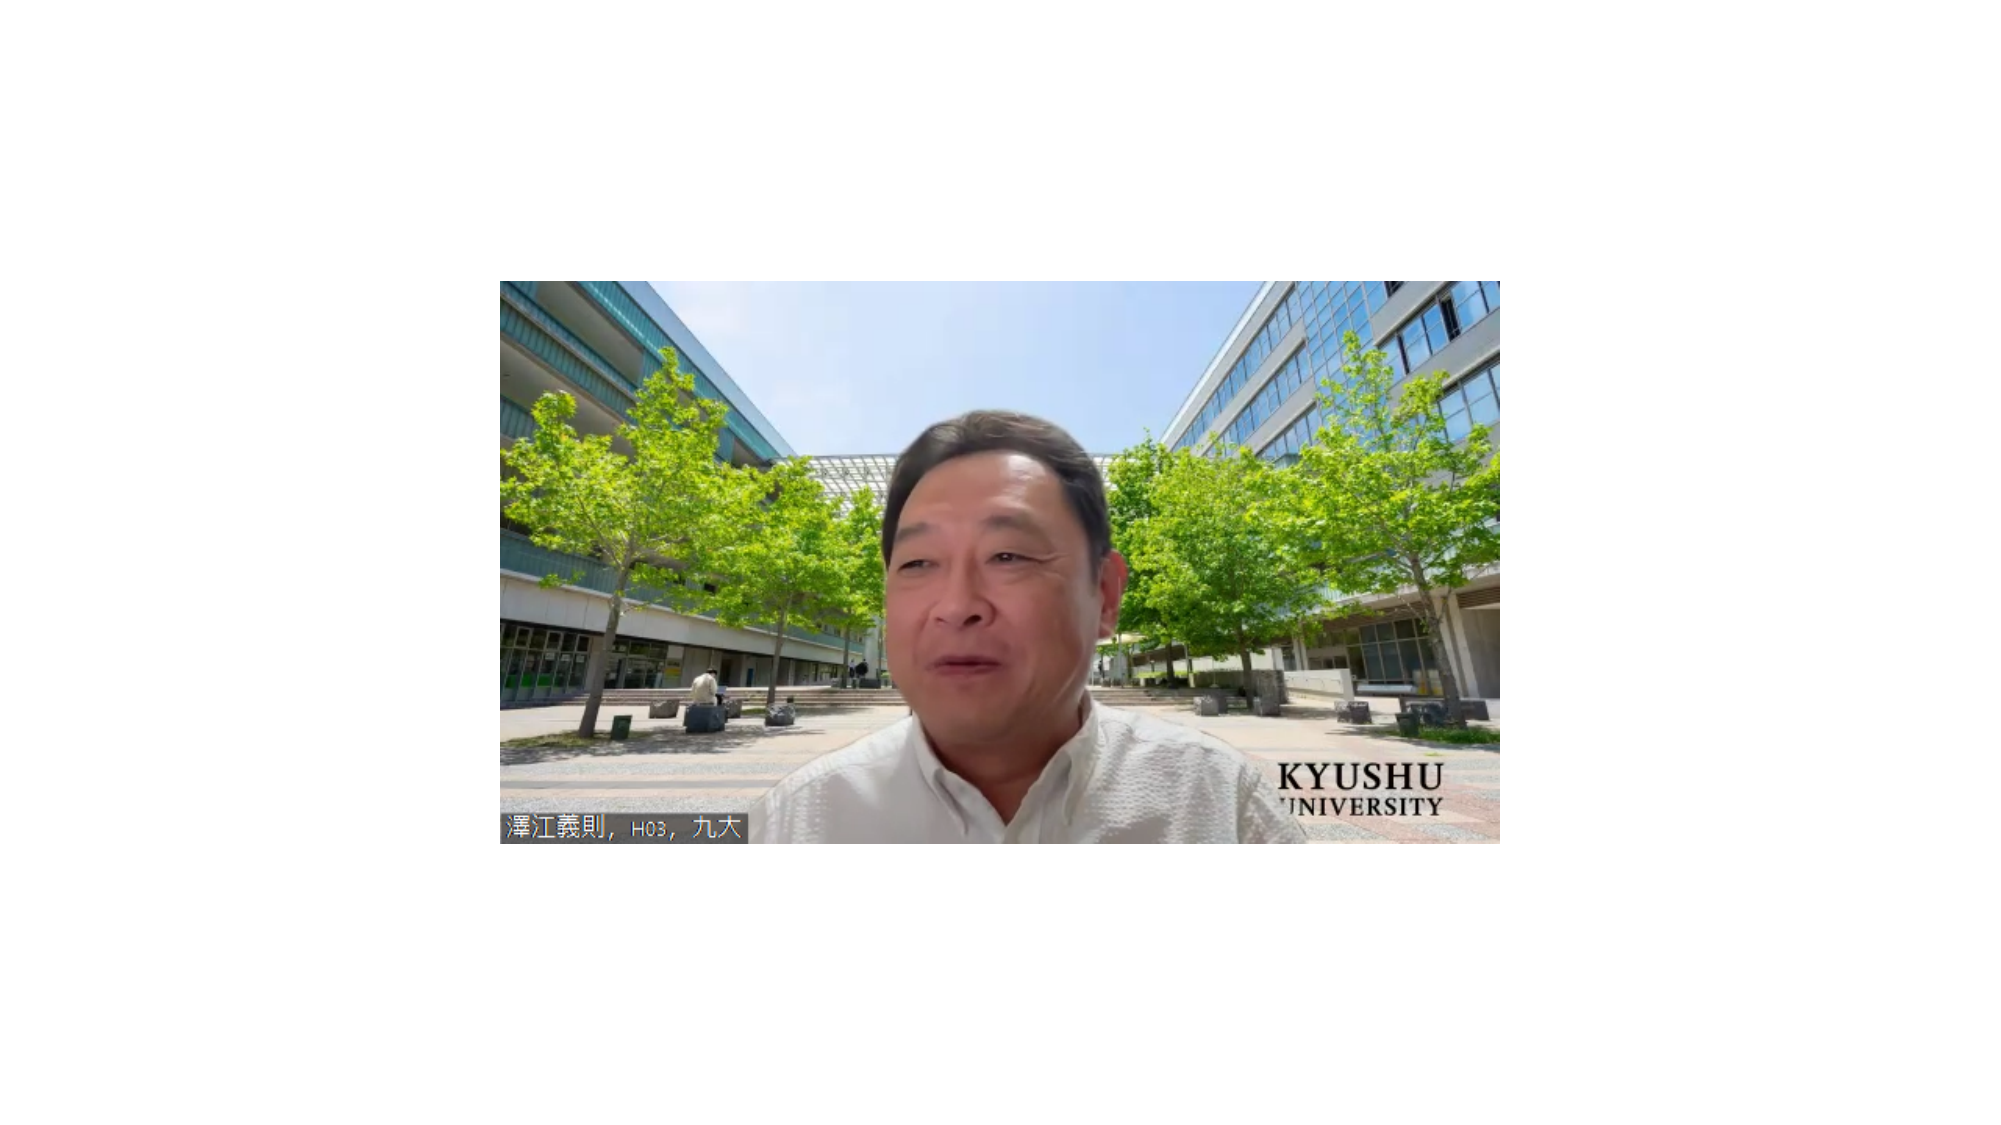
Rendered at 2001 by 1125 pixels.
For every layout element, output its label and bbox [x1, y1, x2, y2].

picture [499, 281, 1500, 844]
